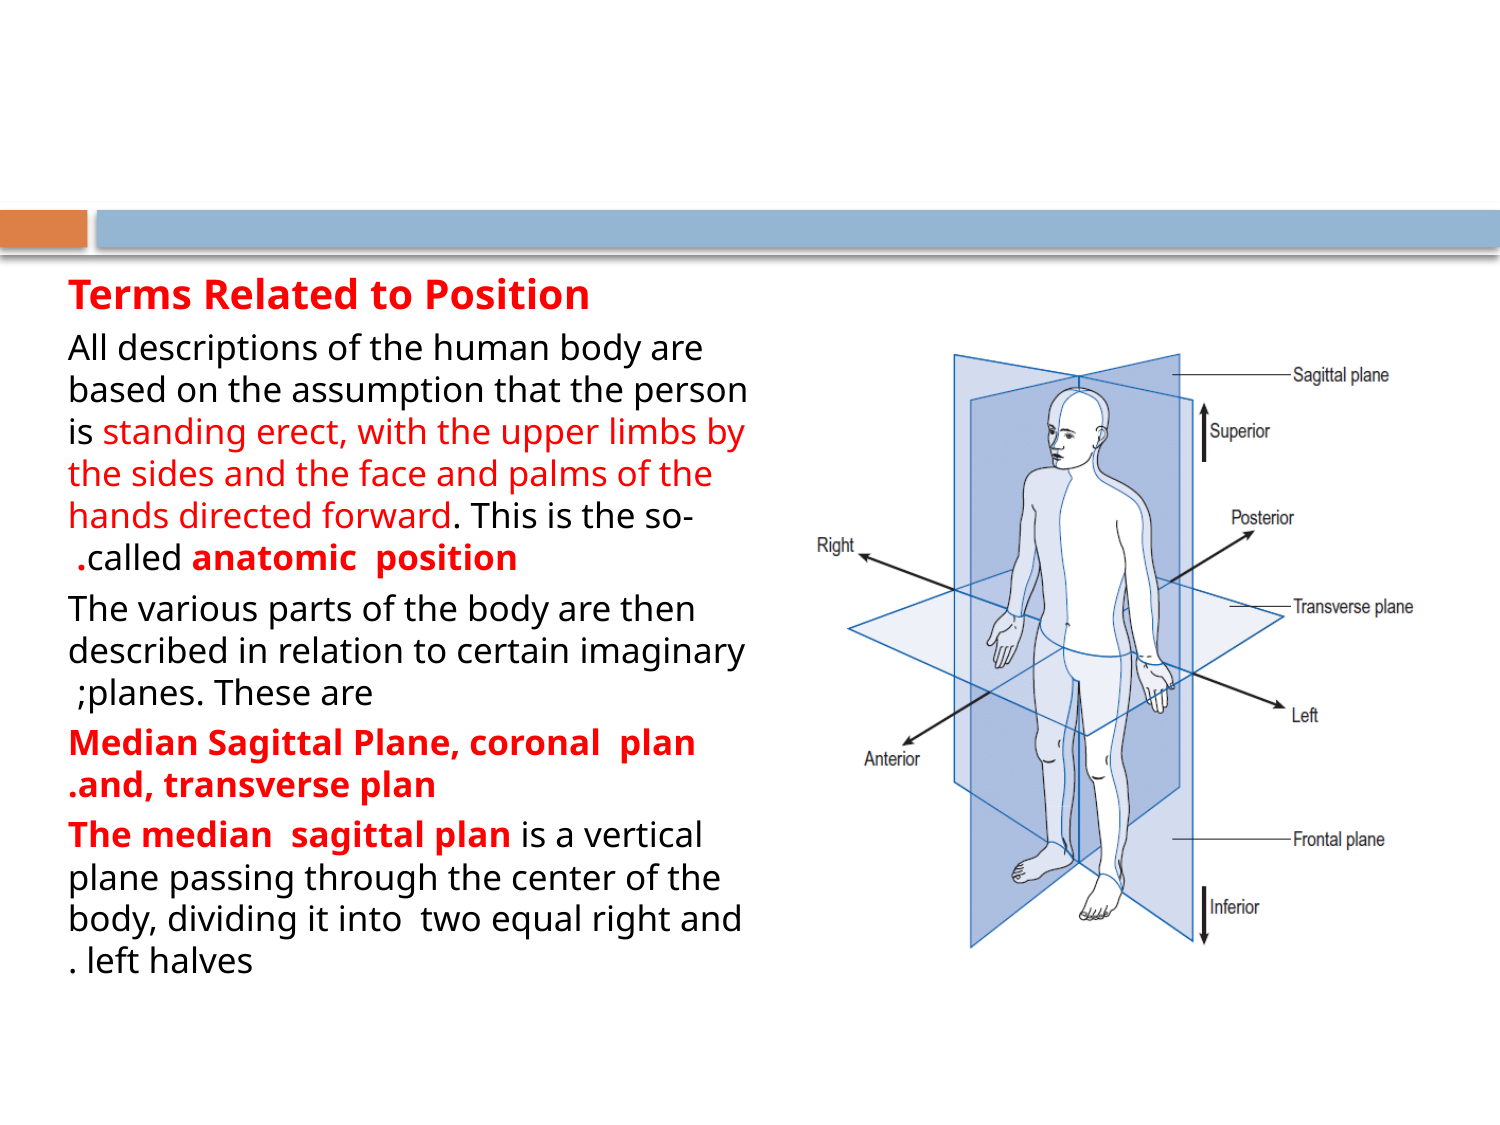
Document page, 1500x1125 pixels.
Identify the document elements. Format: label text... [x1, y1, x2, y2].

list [794, 316, 1433, 956]
list Terms Related to Position All descriptions of the human body are based on the assumption that the person is standing erect, with the upper limbs by the sides and the face and palms of the hands directed forward. This is the so-called anatomic position. The various parts of the body are then described in relation to certain imaginary planes. These are; Median Sagittal Plane, coronal plan and, transverse plan. The median sagittal plan is a vertical plane passing through the center of the body, dividing it into two equal right and left halves . [53, 260, 774, 1011]
